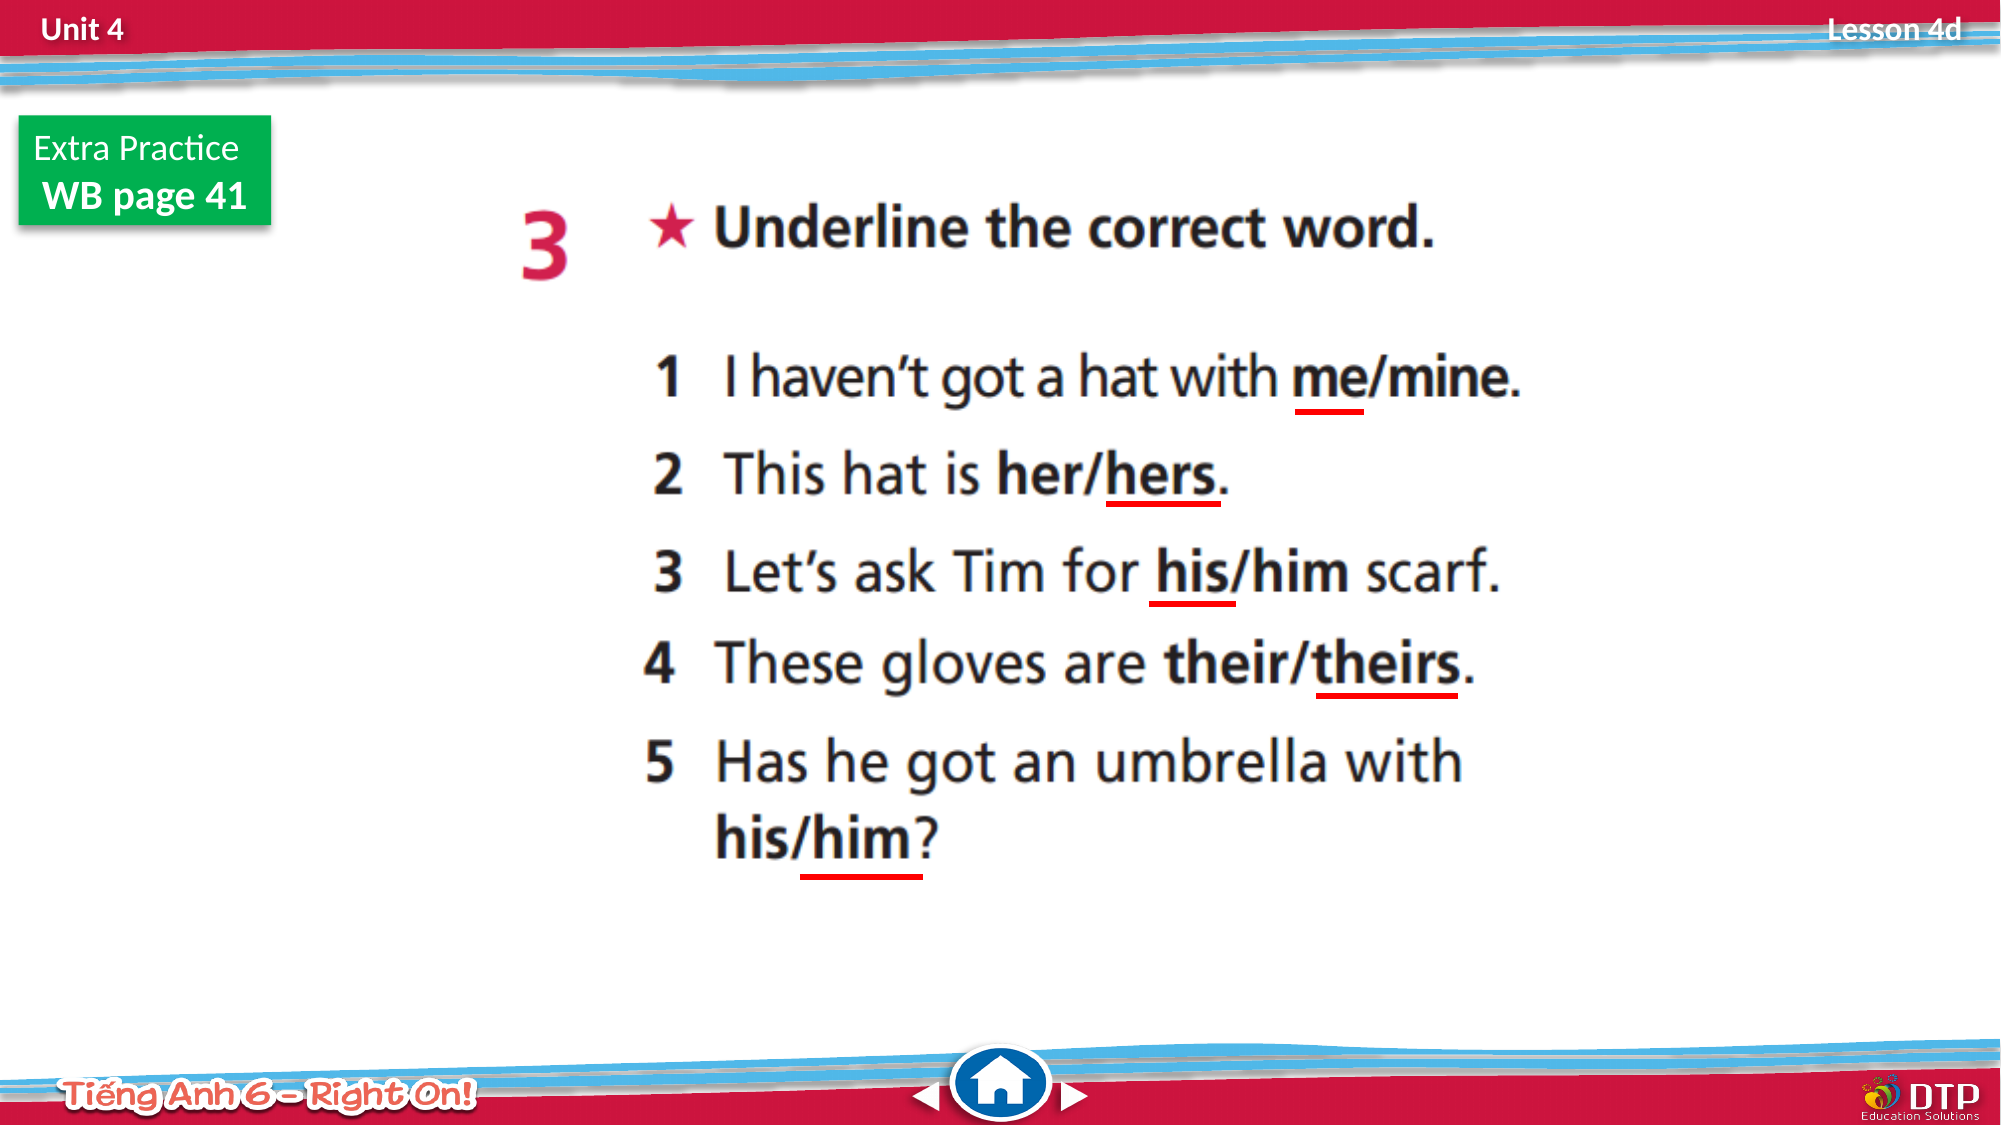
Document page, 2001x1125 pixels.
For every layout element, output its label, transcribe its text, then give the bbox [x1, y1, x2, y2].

picture [0, 0, 2000, 1125]
text_box Extra Practice WB page 41 [18, 115, 272, 226]
